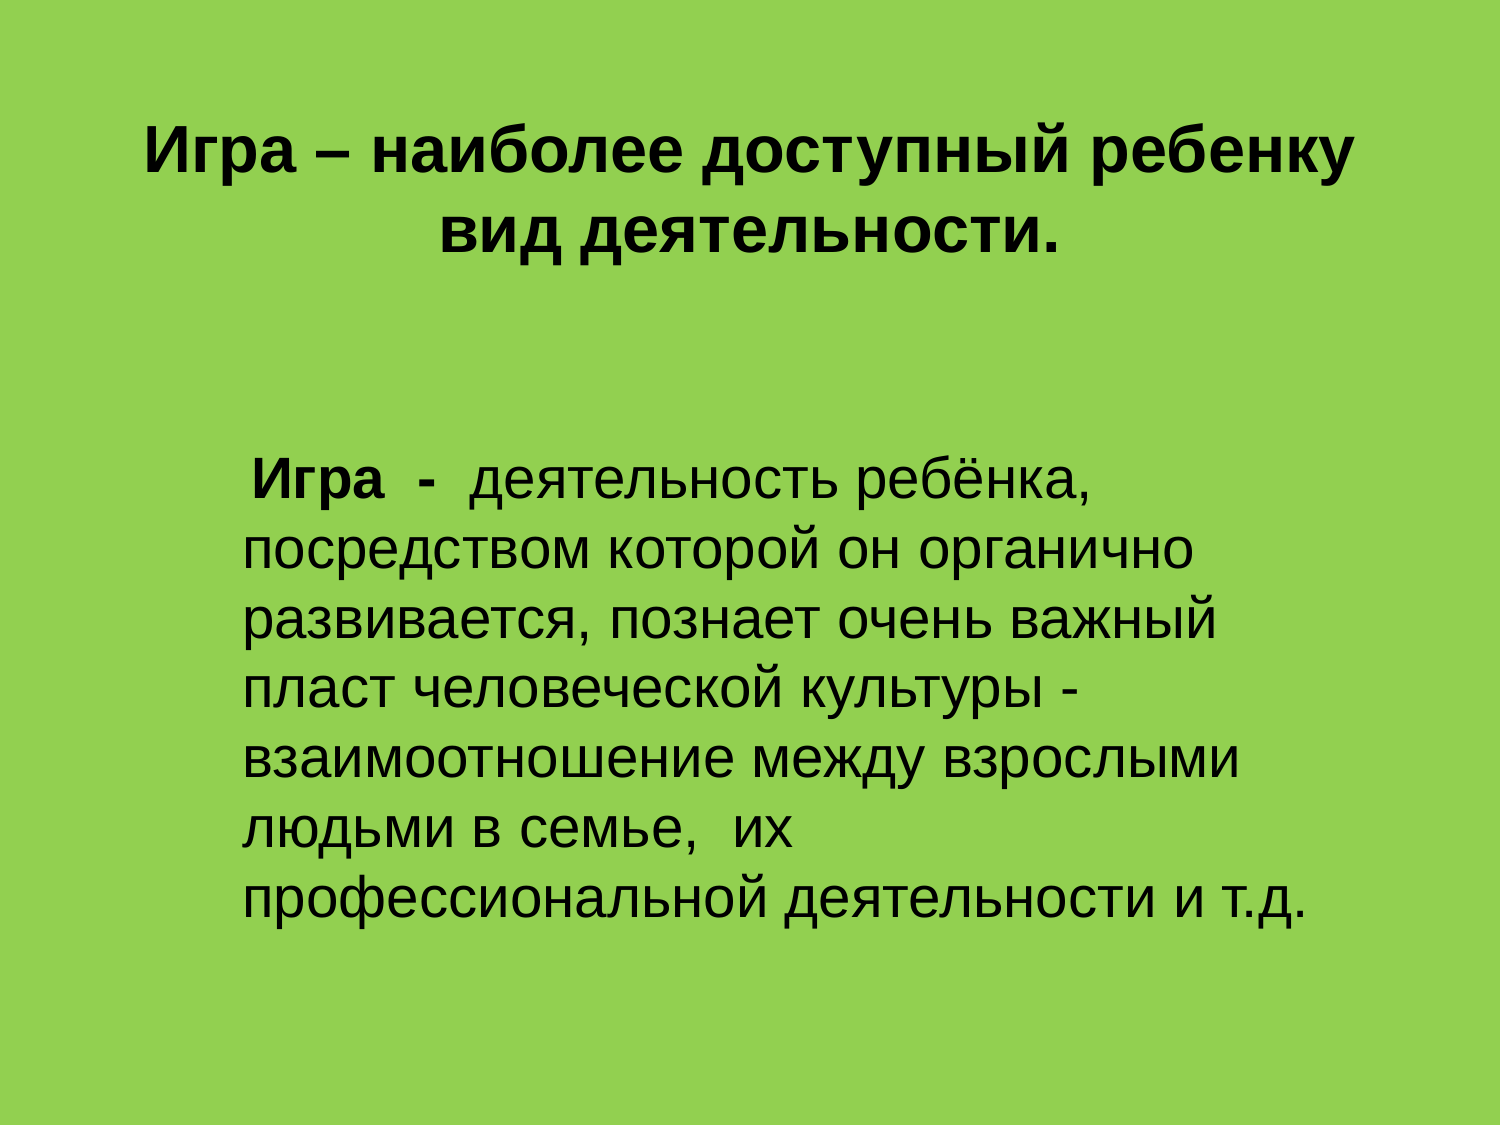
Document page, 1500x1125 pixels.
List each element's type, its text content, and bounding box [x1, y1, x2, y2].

list Игра - деятельность ребёнка, посредством которой он органично развивается, познает очень важный пласт человеческой культуры - взаимоотношение между взрослыми людьми в семье, их профессиональной деятельности и т.д. [171, 432, 1329, 1125]
title Игра – наиболее доступный ребенку вид деятельности. [75, 45, 1425, 327]
